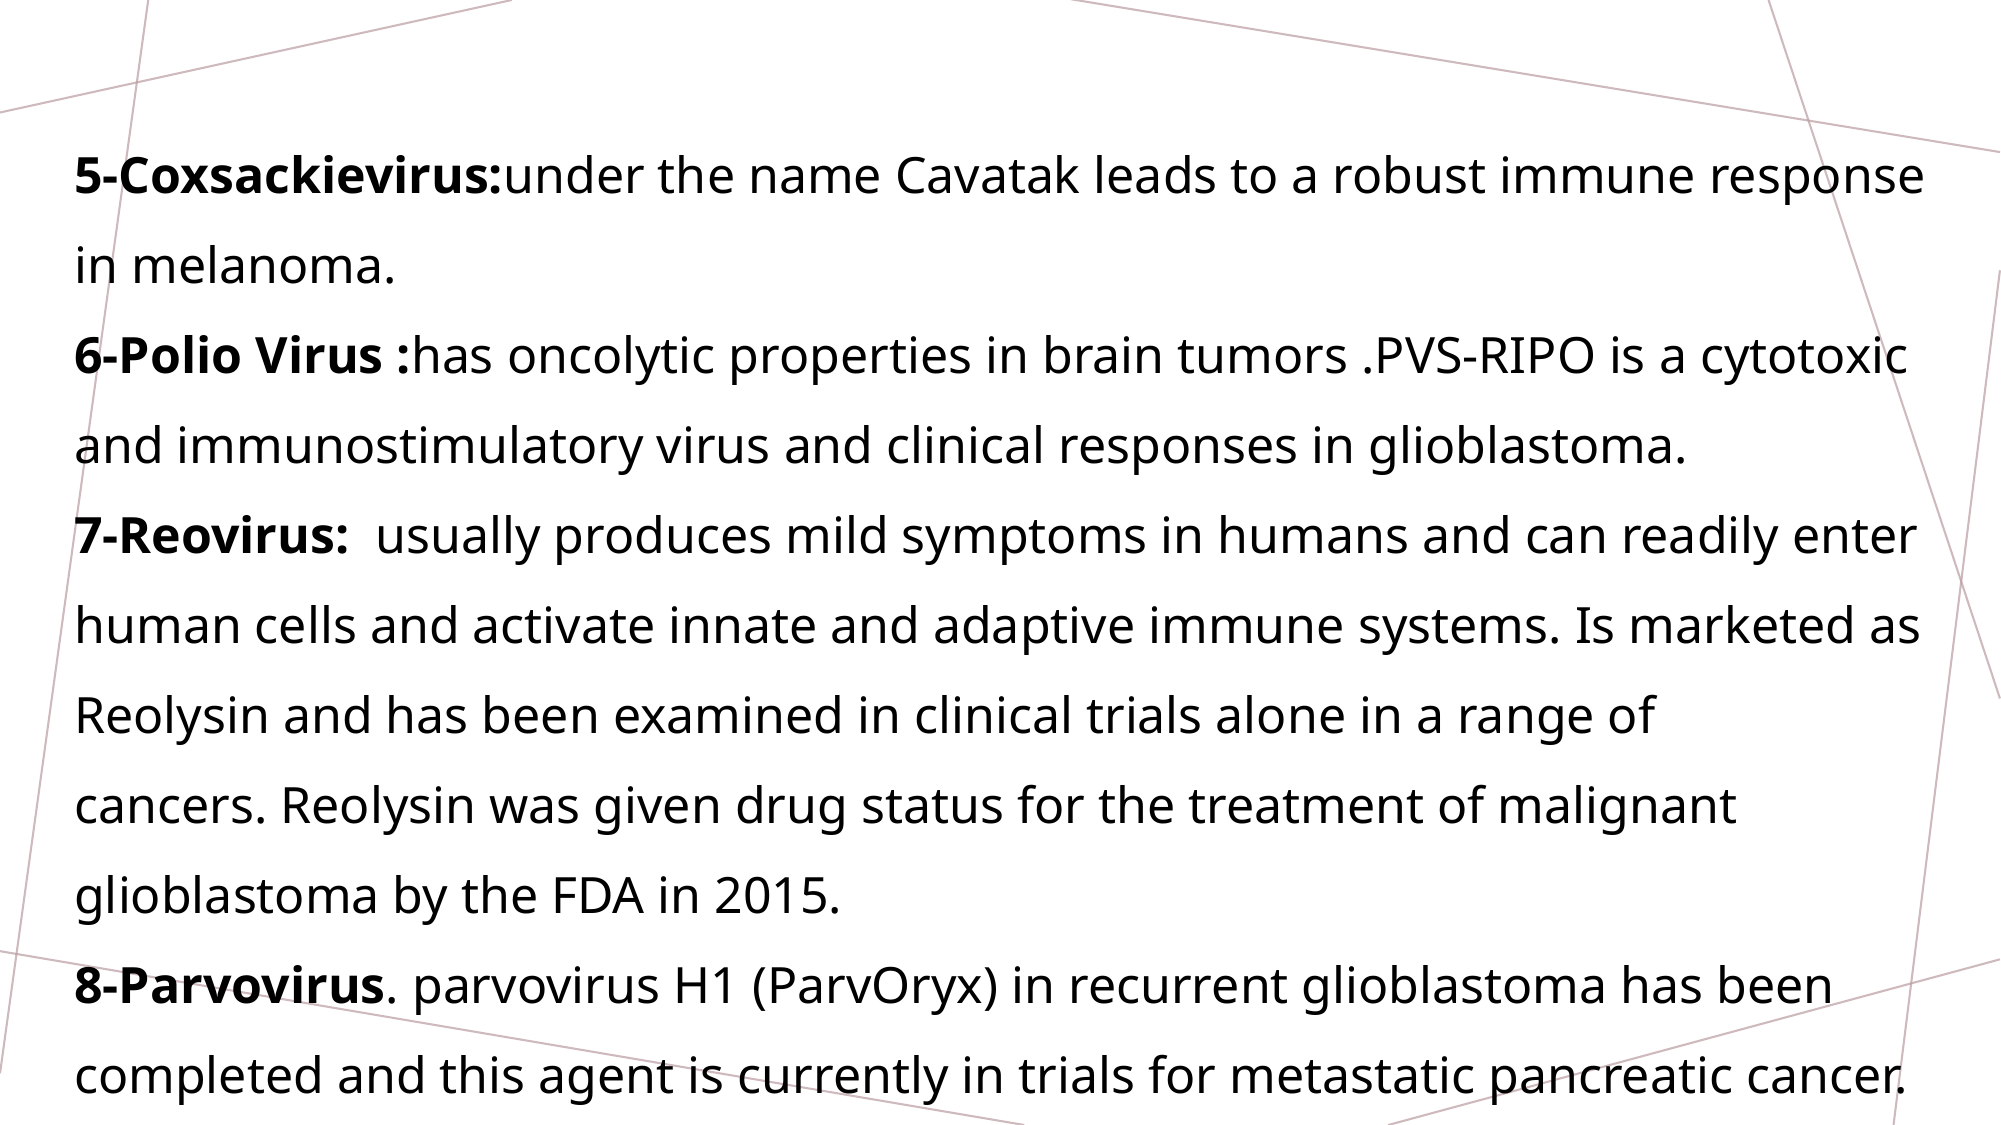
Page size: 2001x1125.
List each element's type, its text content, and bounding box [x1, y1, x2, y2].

text_box 5-Coxsackievirus:under the name Cavatak leads to a robust immune response in melanoma. 6-Polio Virus :has oncolytic properties in brain tumors .PVS-RIPO is a cytotoxic and immunostimulatory virus and clinical responses in glioblastoma. 7-Reovirus: usually produces mild symptoms in humans and can readily enter human cells and activate innate and adaptive immune systems. Is marketed as Reolysin and has been examined in clinical trials alone in a range of cancers. Reolysin was given drug status for the treatment of malignant glioblastoma by the FDA in 2015. 8-Parvovirus. parvovirus H1 (ParvOryx) in recurrent glioblastoma has been completed and this agent is currently in trials for metastatic pancreatic cancer. [59, 105, 1973, 1111]
